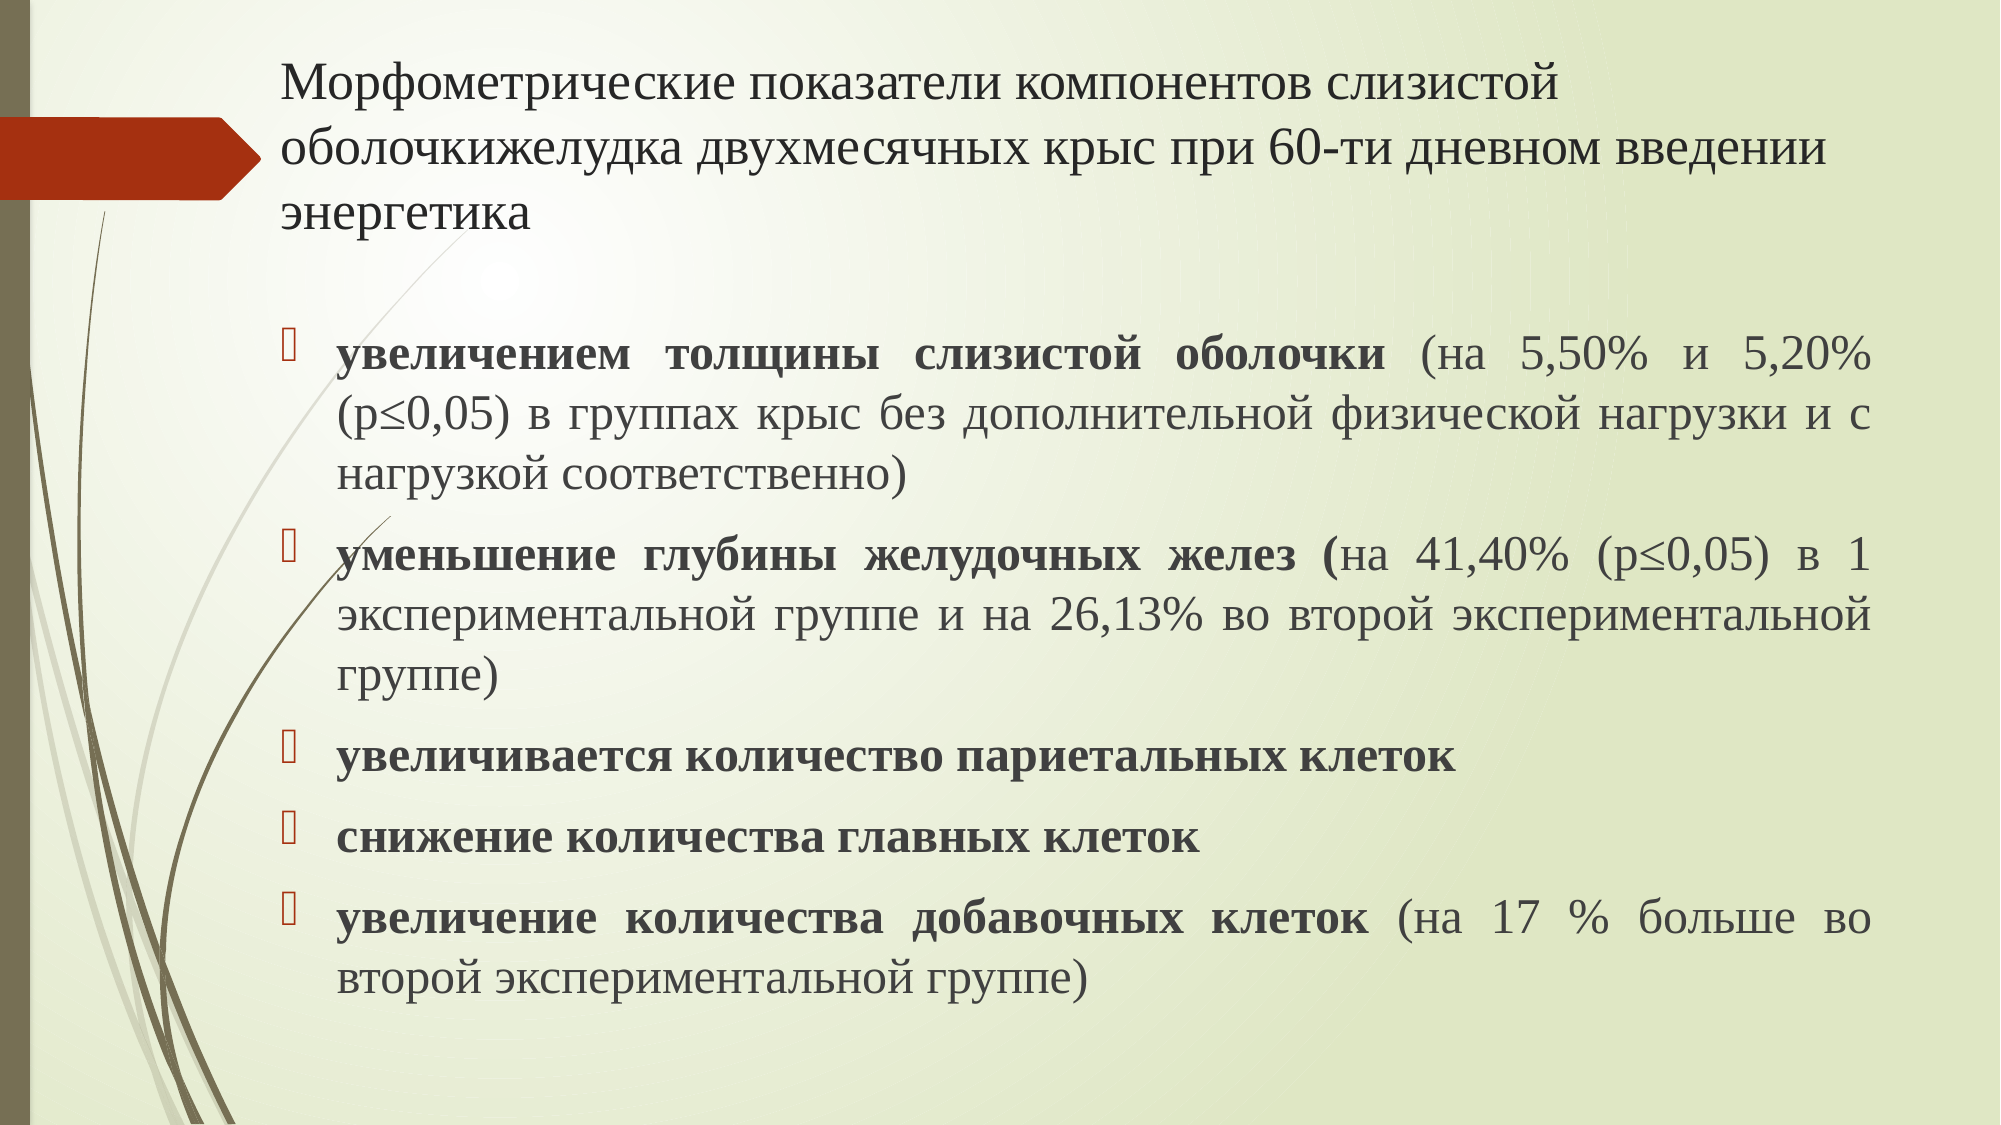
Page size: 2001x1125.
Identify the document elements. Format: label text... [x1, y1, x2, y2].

list увеличением толщины слизистой оболочки (на 5,50% и 5,20% (p≤0,05) в группах крыс без дополнительной физической нагрузки и с нагрузкой соответственно) уменьшение глубины желудочных желез (на 41,40% (p≤0,05) в 1 экспериментальной группе и на 26,13% во второй экспериментальной группе) увеличивается количество париетальных клеток снижение количества главных клеток увеличение количества добавочных клеток (на 17 % больше во второй экспериментальной группе) [265, 313, 1888, 1053]
title Морфометрические показатели компонентов слизистой оболочкижелудка двухмесячных крыс при 60-ти дневном введении энергетика [265, 38, 1888, 313]
